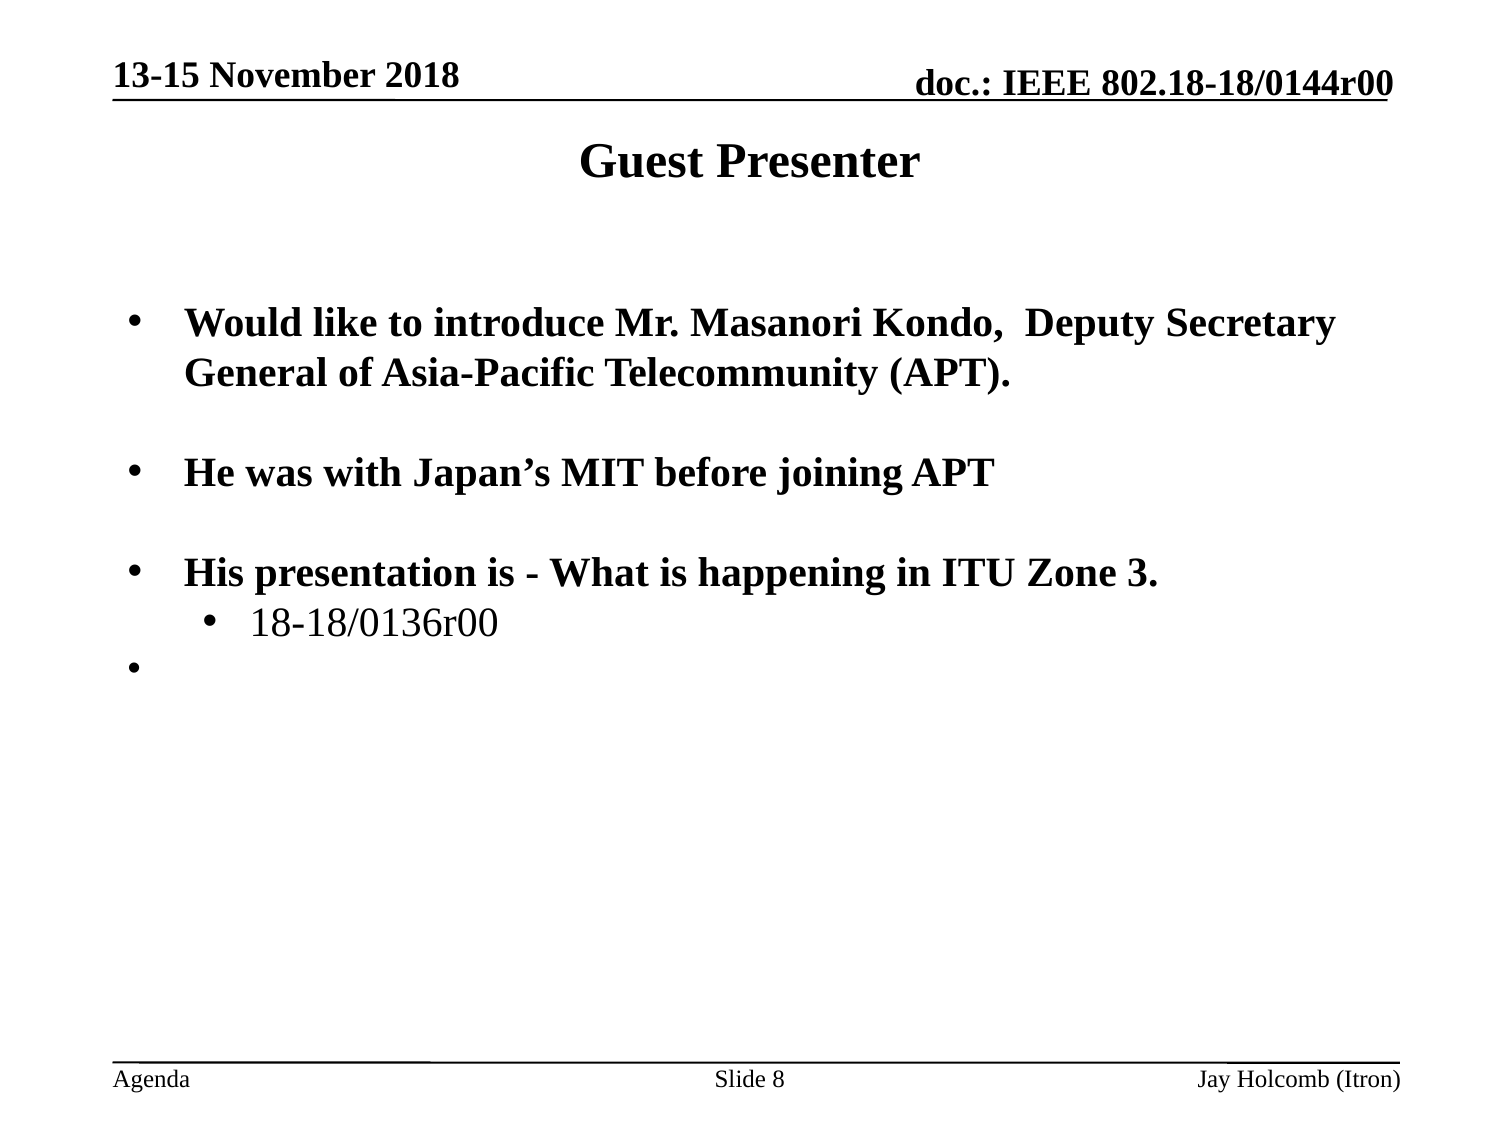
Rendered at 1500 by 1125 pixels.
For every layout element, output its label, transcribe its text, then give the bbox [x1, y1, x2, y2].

slide_number Slide 8 [699, 1061, 800, 1123]
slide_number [112, 49, 488, 95]
title Guest Presenter [112, 100, 1388, 214]
footer Jay Holcomb (Itron) [878, 1061, 1402, 1093]
list Would like to introduce Mr. Masanori Kondo, Deputy Secretary General of Asia-Pacific Telecommunity (APT). He was with Japan’s MIT before joining APT His presentation is - What is happening in ITU Zone 3. 18-18/0136r00 [112, 287, 1476, 1063]
